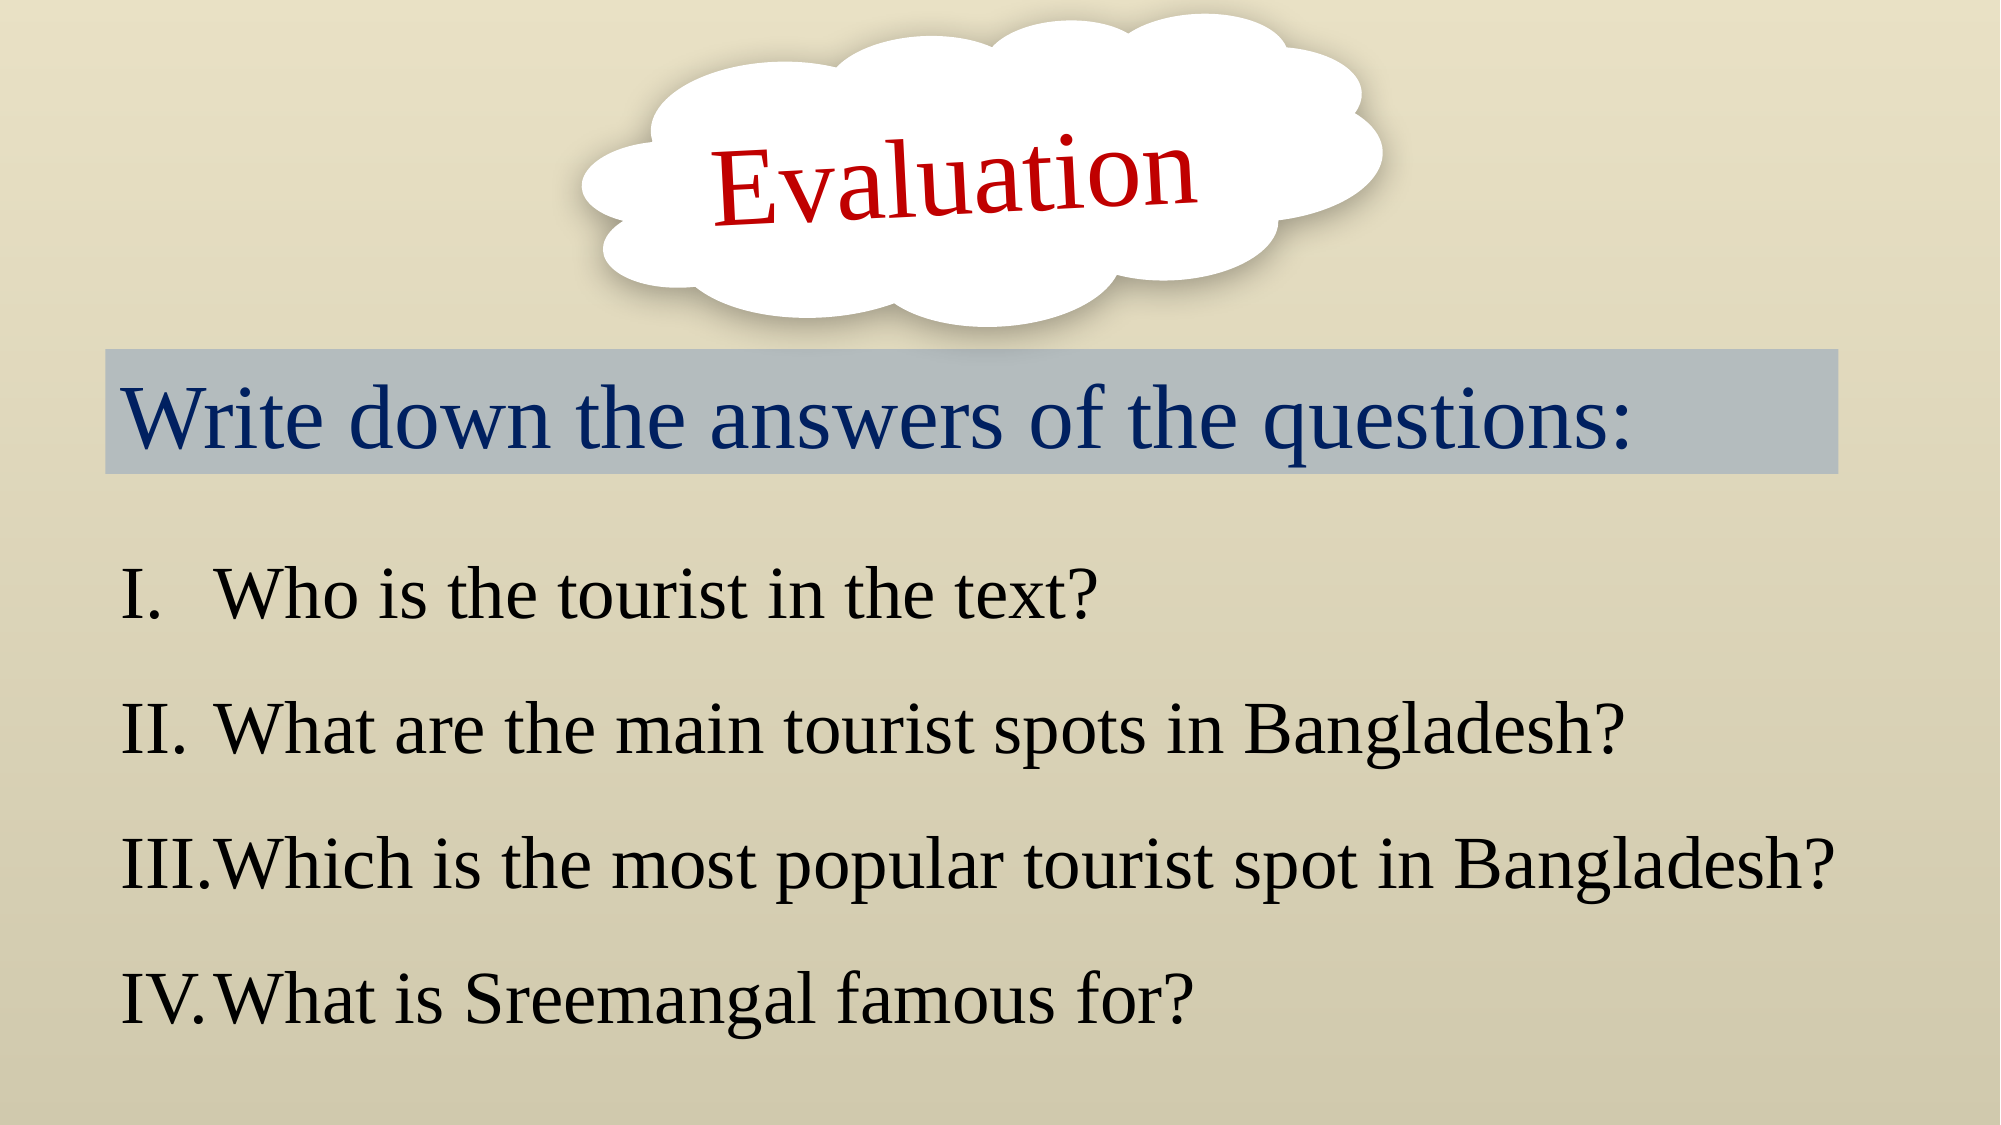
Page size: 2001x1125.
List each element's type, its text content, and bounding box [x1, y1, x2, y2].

text_box Evaluation [580, 12, 1384, 328]
text_box Who is the tourist in the text? What are the main tourist spots in Bangladesh? Which is the most popular tourist spot in Bangladesh? What is Sreemangal famous for? [105, 491, 1874, 1047]
text_box Write down the answers of the questions: [105, 349, 1839, 474]
